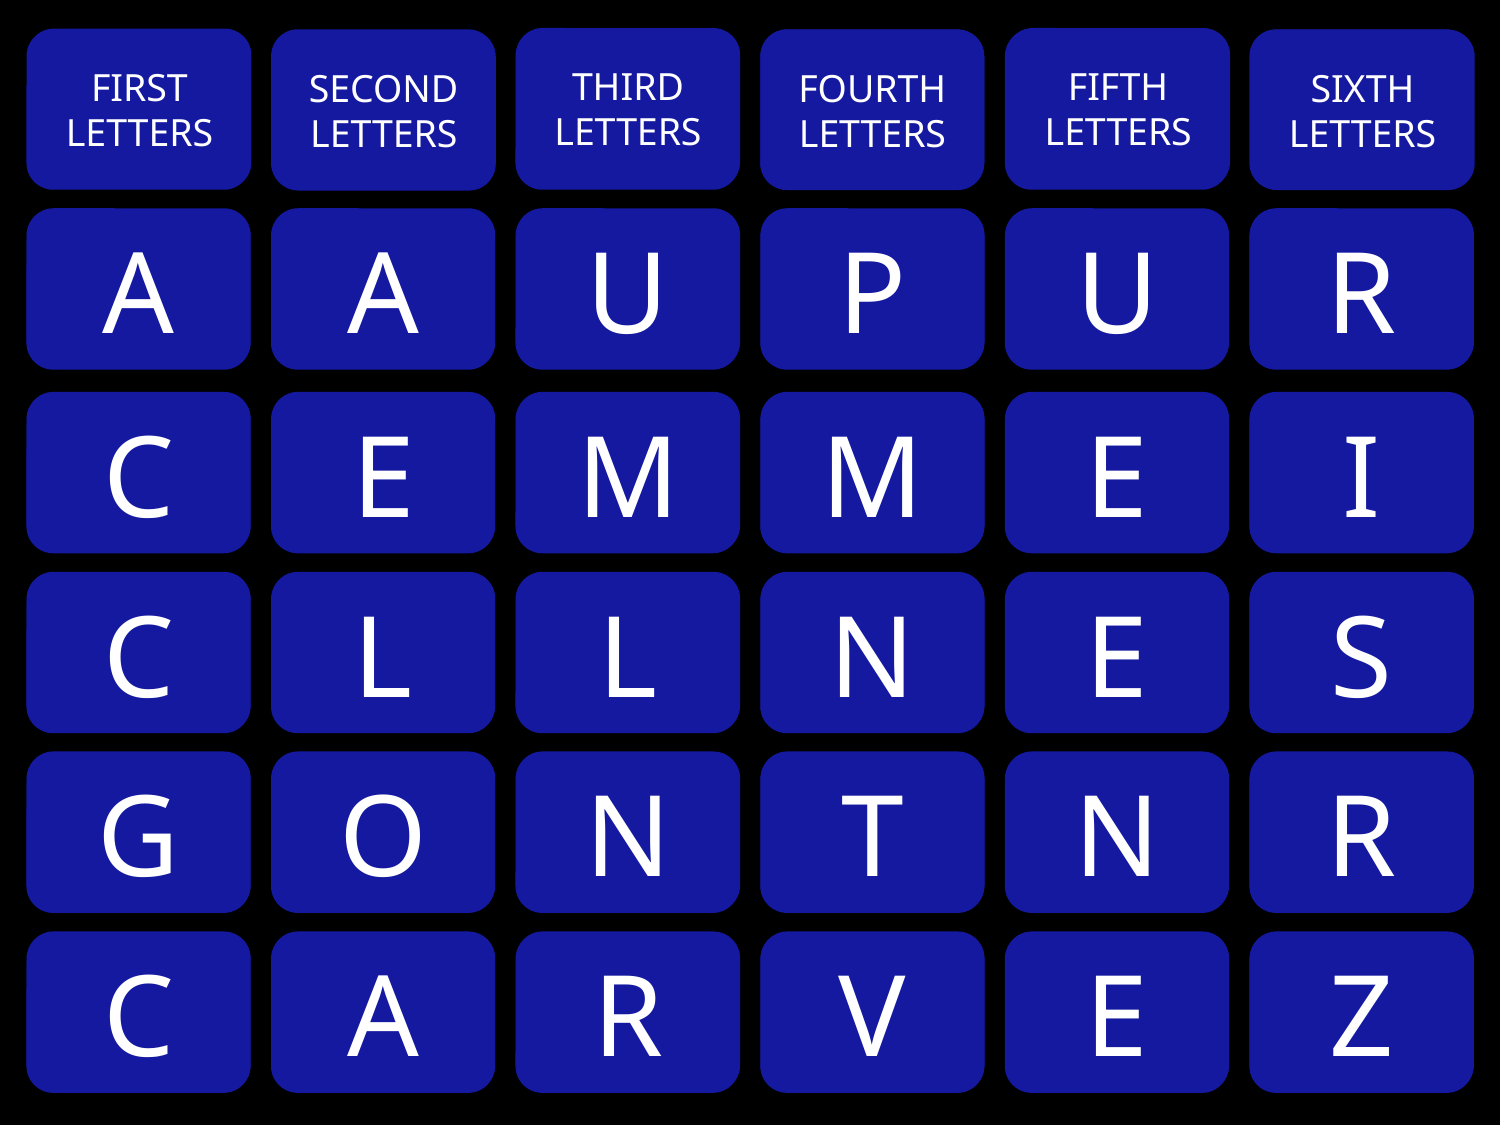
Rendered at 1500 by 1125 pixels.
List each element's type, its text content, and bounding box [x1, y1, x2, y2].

text_box FIFTH LETTERS [1004, 25, 1233, 191]
text_box SECOND LETTERS [269, 28, 498, 193]
text_box R [513, 929, 743, 1094]
text_box FOURTH LETTERS [758, 27, 987, 193]
text_box R [1247, 206, 1477, 371]
text_box T [758, 749, 987, 914]
text_box E [1003, 569, 1232, 735]
text_box C [24, 929, 253, 1094]
text_box I [1247, 389, 1477, 555]
text_box N [758, 569, 987, 735]
text_box O [269, 749, 498, 914]
text_box U [513, 206, 743, 371]
text_box N [513, 749, 743, 914]
text_box S [1247, 569, 1477, 735]
text_box THIRD LETTERS [513, 25, 743, 191]
text_box A [269, 206, 498, 371]
text_box A [269, 929, 498, 1094]
text_box M [513, 389, 743, 555]
text_box E [1003, 389, 1232, 555]
text_box C [24, 569, 253, 735]
text_box V [758, 929, 987, 1094]
text_box L [269, 569, 498, 735]
text_box L [513, 569, 743, 735]
text_box Z [1247, 929, 1477, 1094]
text_box N [1003, 749, 1232, 914]
text_box A [24, 206, 253, 371]
text_box G [24, 749, 253, 914]
text_box P [758, 206, 987, 371]
text_box E [1003, 929, 1232, 1094]
text_box FIRST LETTERS [25, 26, 254, 192]
text_box U [1003, 206, 1232, 371]
text_box E [269, 389, 498, 555]
text_box R [1247, 749, 1477, 914]
text_box M [758, 389, 987, 555]
text_box C [24, 389, 253, 555]
text_box SIXTH LETTERS [1248, 27, 1477, 193]
